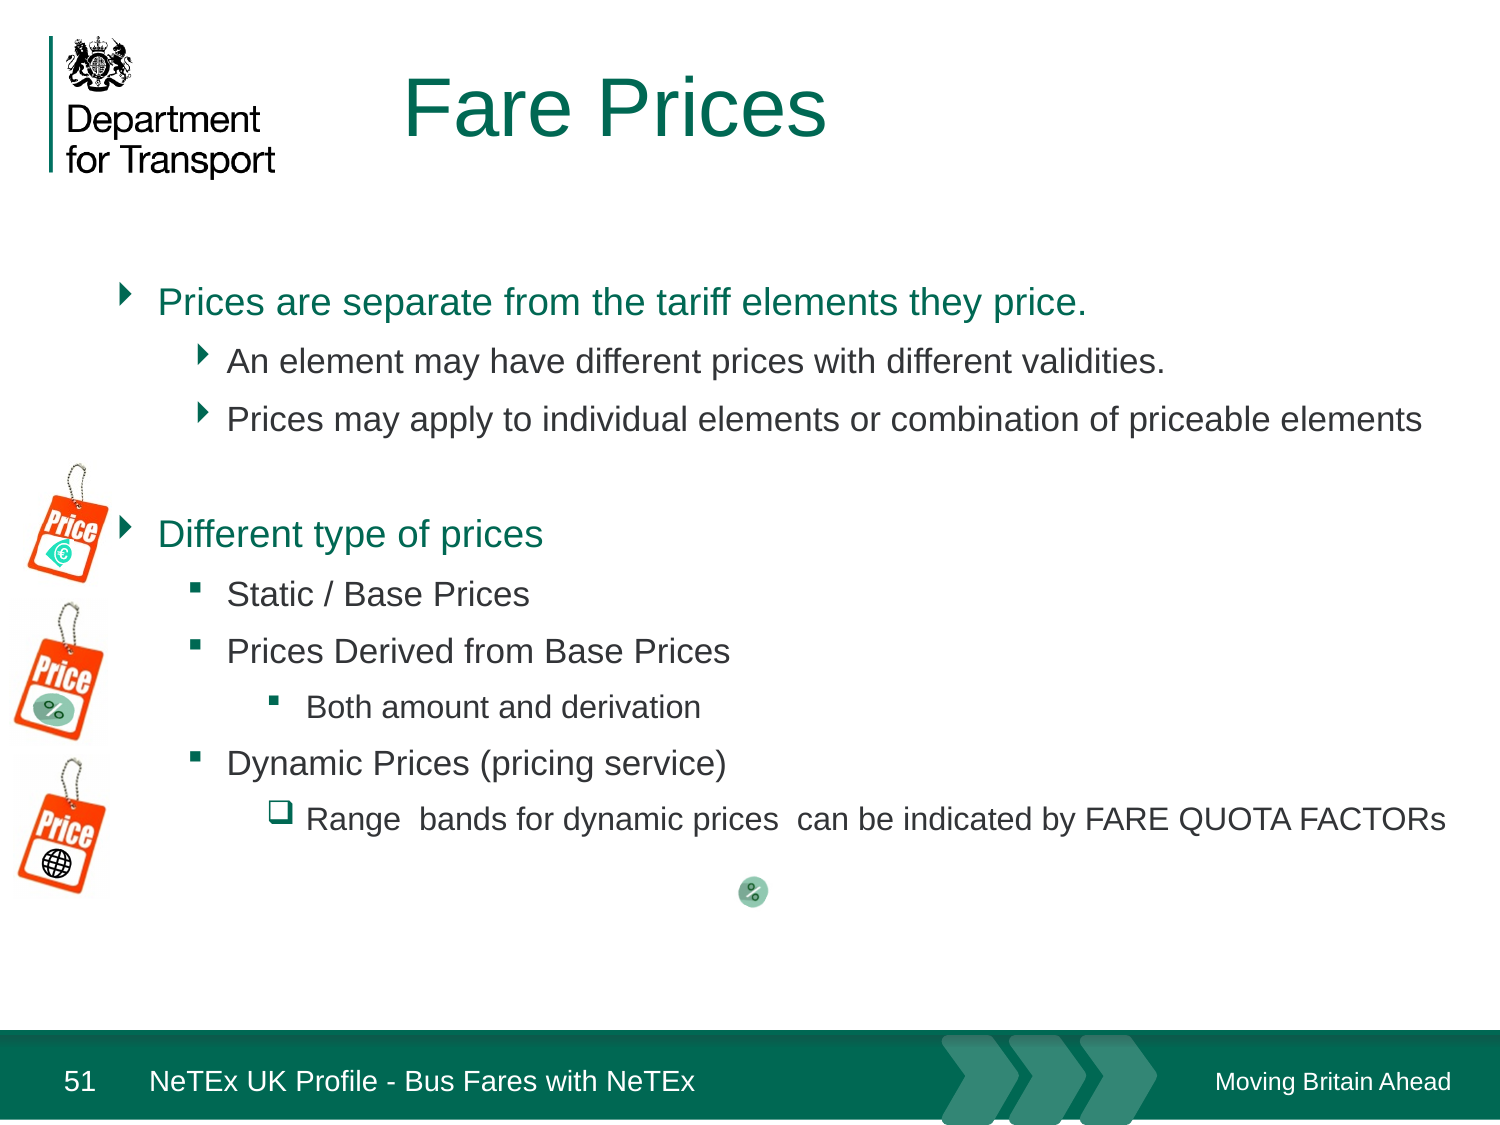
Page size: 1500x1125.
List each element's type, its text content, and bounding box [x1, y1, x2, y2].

picture [9, 598, 108, 746]
picture [734, 872, 772, 911]
title Fare Prices [388, 57, 1357, 174]
picture [12, 754, 110, 900]
slide_number 51 [49, 1050, 134, 1111]
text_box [23, 460, 112, 587]
footer NeTEx UK Profile - Bus Fares with NeTEx [134, 1049, 934, 1110]
picture [49, 36, 275, 180]
list Prices are separate from the tariff elements they price. An element may have different prices with different validities. Prices may apply to individual elements or combination of priceable elements Different type of prices Static / Base Prices Prices Derived from Base Prices Both amount and derivation Dynamic Prices (pricing service) Range bands for dynamic prices can be indicated by FARE QUOTA FACTORs [93, 210, 1487, 882]
